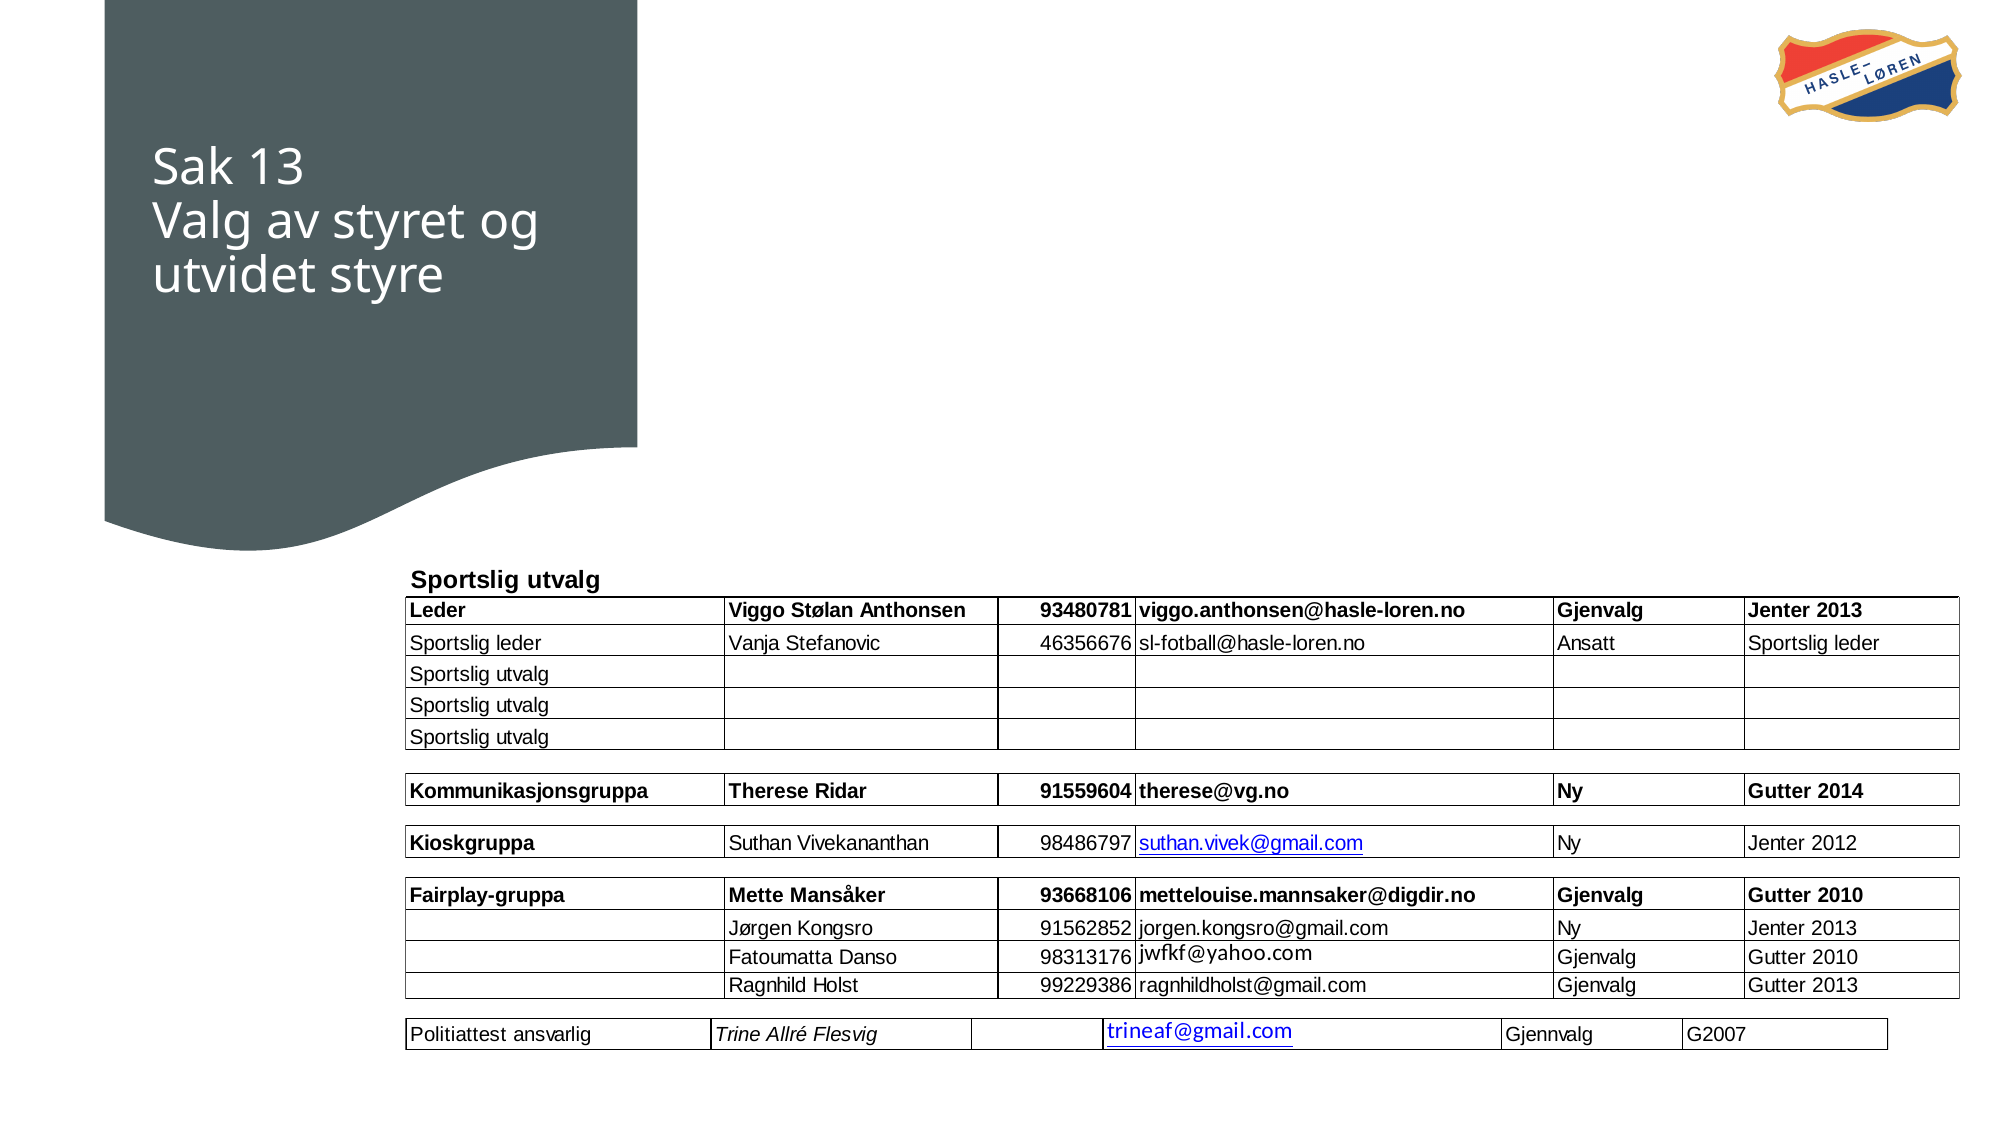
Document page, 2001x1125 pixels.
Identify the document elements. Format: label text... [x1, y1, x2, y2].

picture [405, 877, 1961, 1000]
text_box [103, 0, 639, 552]
picture [405, 565, 1961, 751]
picture [405, 772, 1961, 807]
picture [405, 824, 1961, 859]
picture [1770, 28, 1967, 123]
title Sak 13 Valg av styret og utvidet styre [137, 28, 604, 417]
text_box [405, 1017, 1890, 1051]
